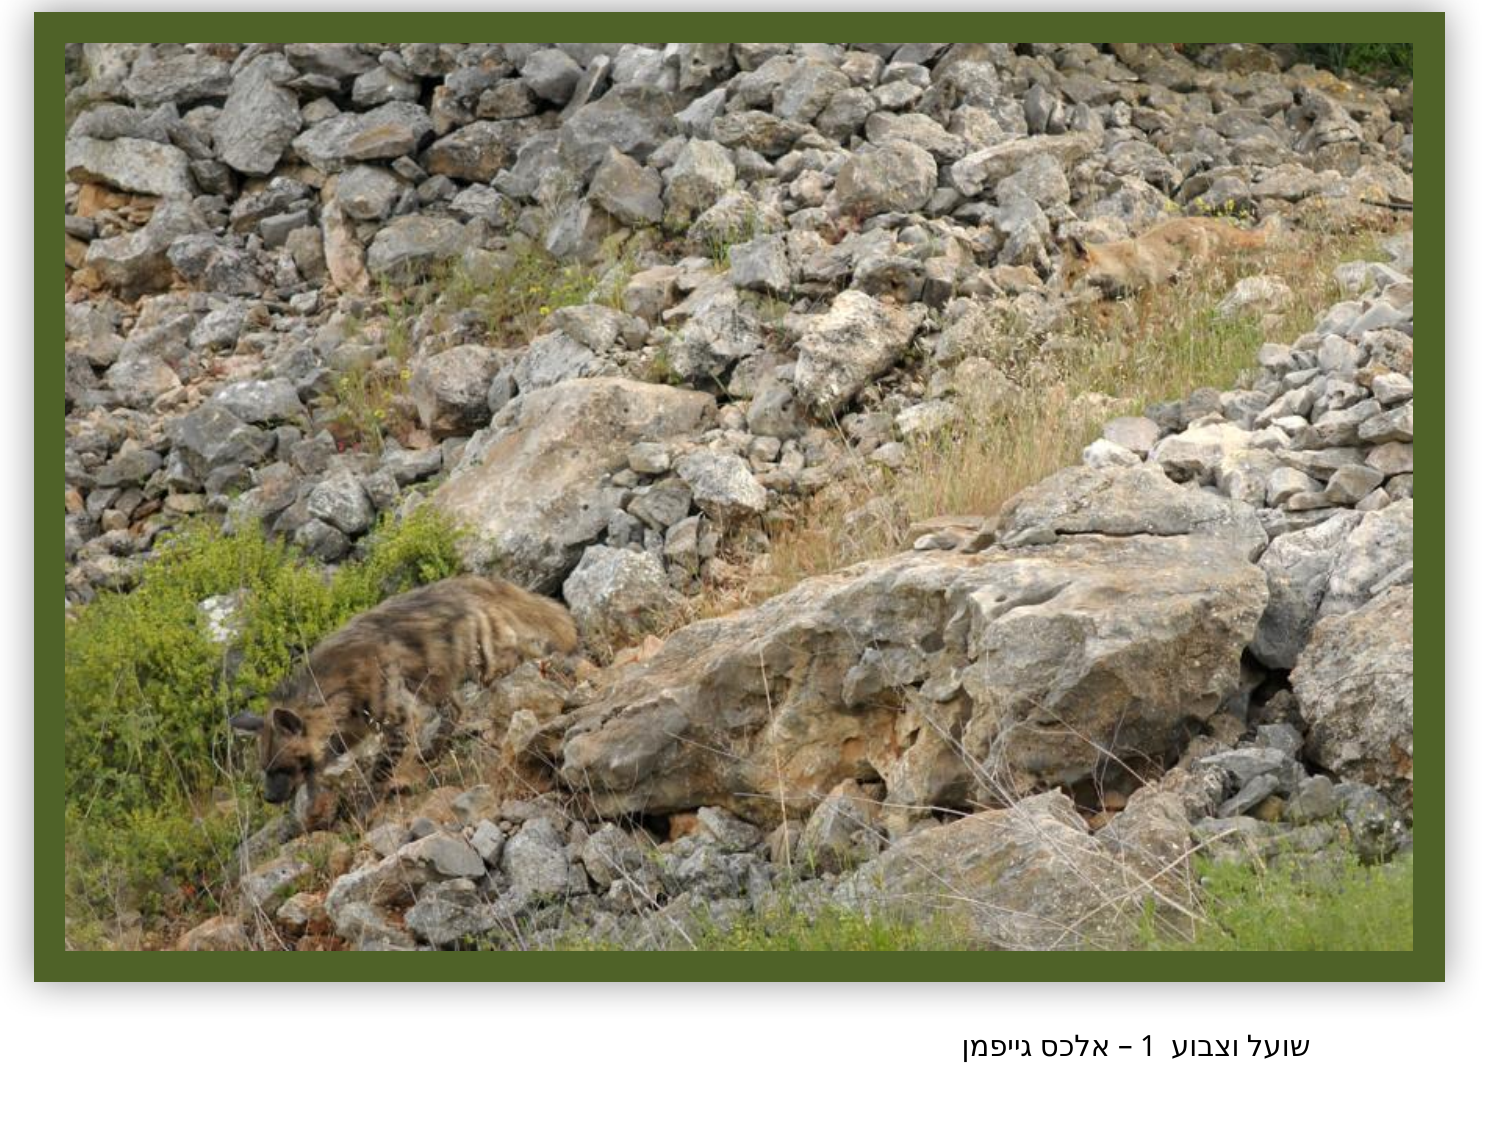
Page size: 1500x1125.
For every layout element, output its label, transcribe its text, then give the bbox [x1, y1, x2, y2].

text_box שועל וצבוע 1 – אלכס גייפמן [865, 1020, 1414, 1068]
picture [64, 42, 1414, 951]
